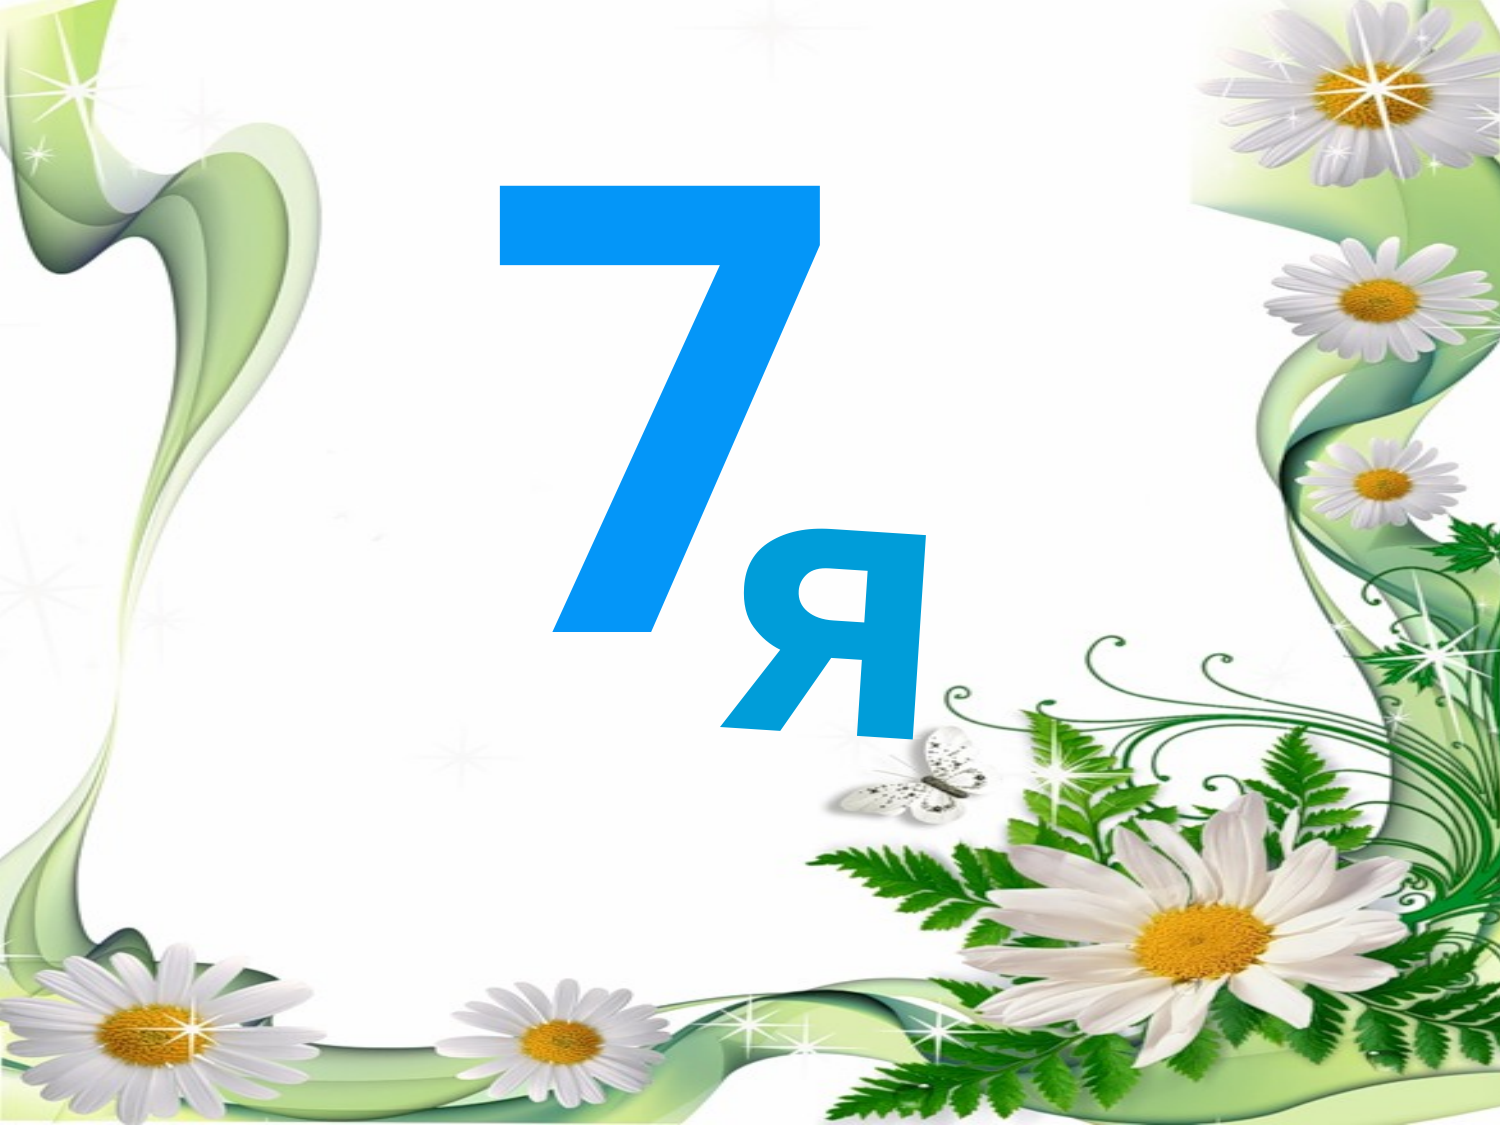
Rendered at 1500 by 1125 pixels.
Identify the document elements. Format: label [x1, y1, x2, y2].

list [0, 0, 1500, 1125]
